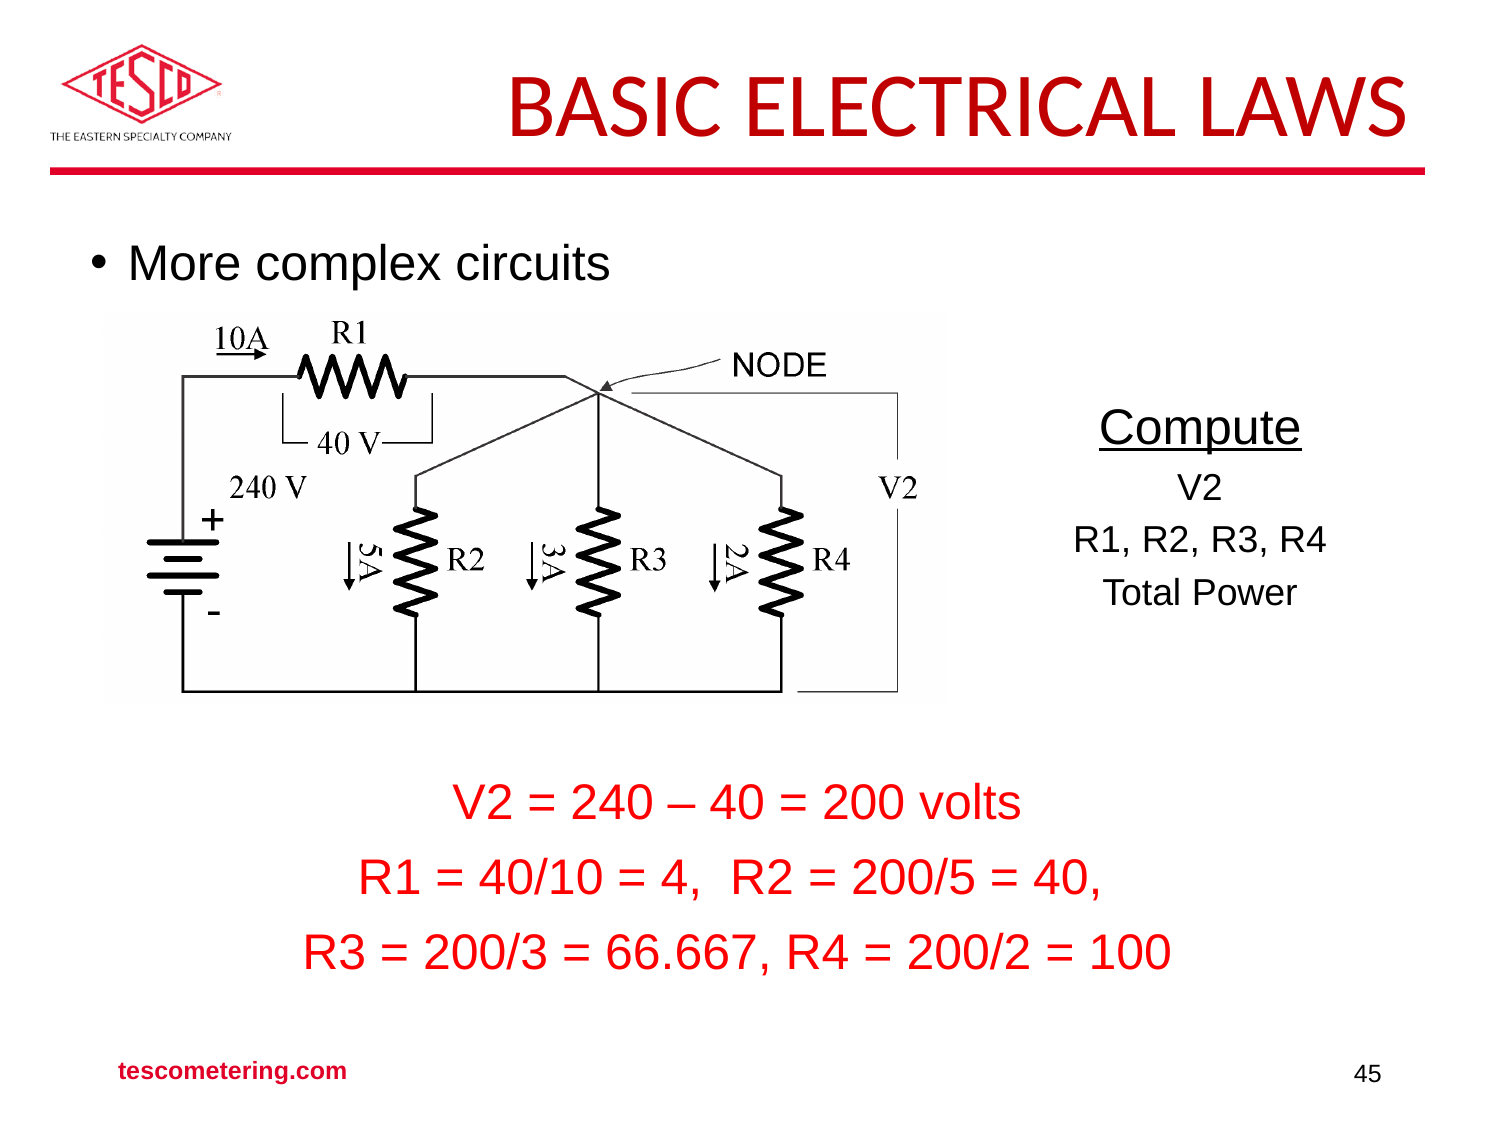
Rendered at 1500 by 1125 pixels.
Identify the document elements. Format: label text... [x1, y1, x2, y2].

slide_number 45 [1059, 1042, 1397, 1103]
list More complex circuits [75, 230, 738, 324]
picture [50, 37, 75, 149]
text_box V2 = 240 – 40 = 200 volts R1 = 40/10 = 4, R2 = 200/5 = 40, R3 = 200/3 = 66.667, R4 = 200/2 = 100 [156, 762, 1319, 1063]
title Basic Electrical Laws [75, 12, 1425, 200]
footer tescometering.com [103, 1039, 610, 1100]
text_box Compute V2 R1, R2, R3, R4 Total Power [987, 387, 1413, 620]
picture [99, 309, 948, 710]
